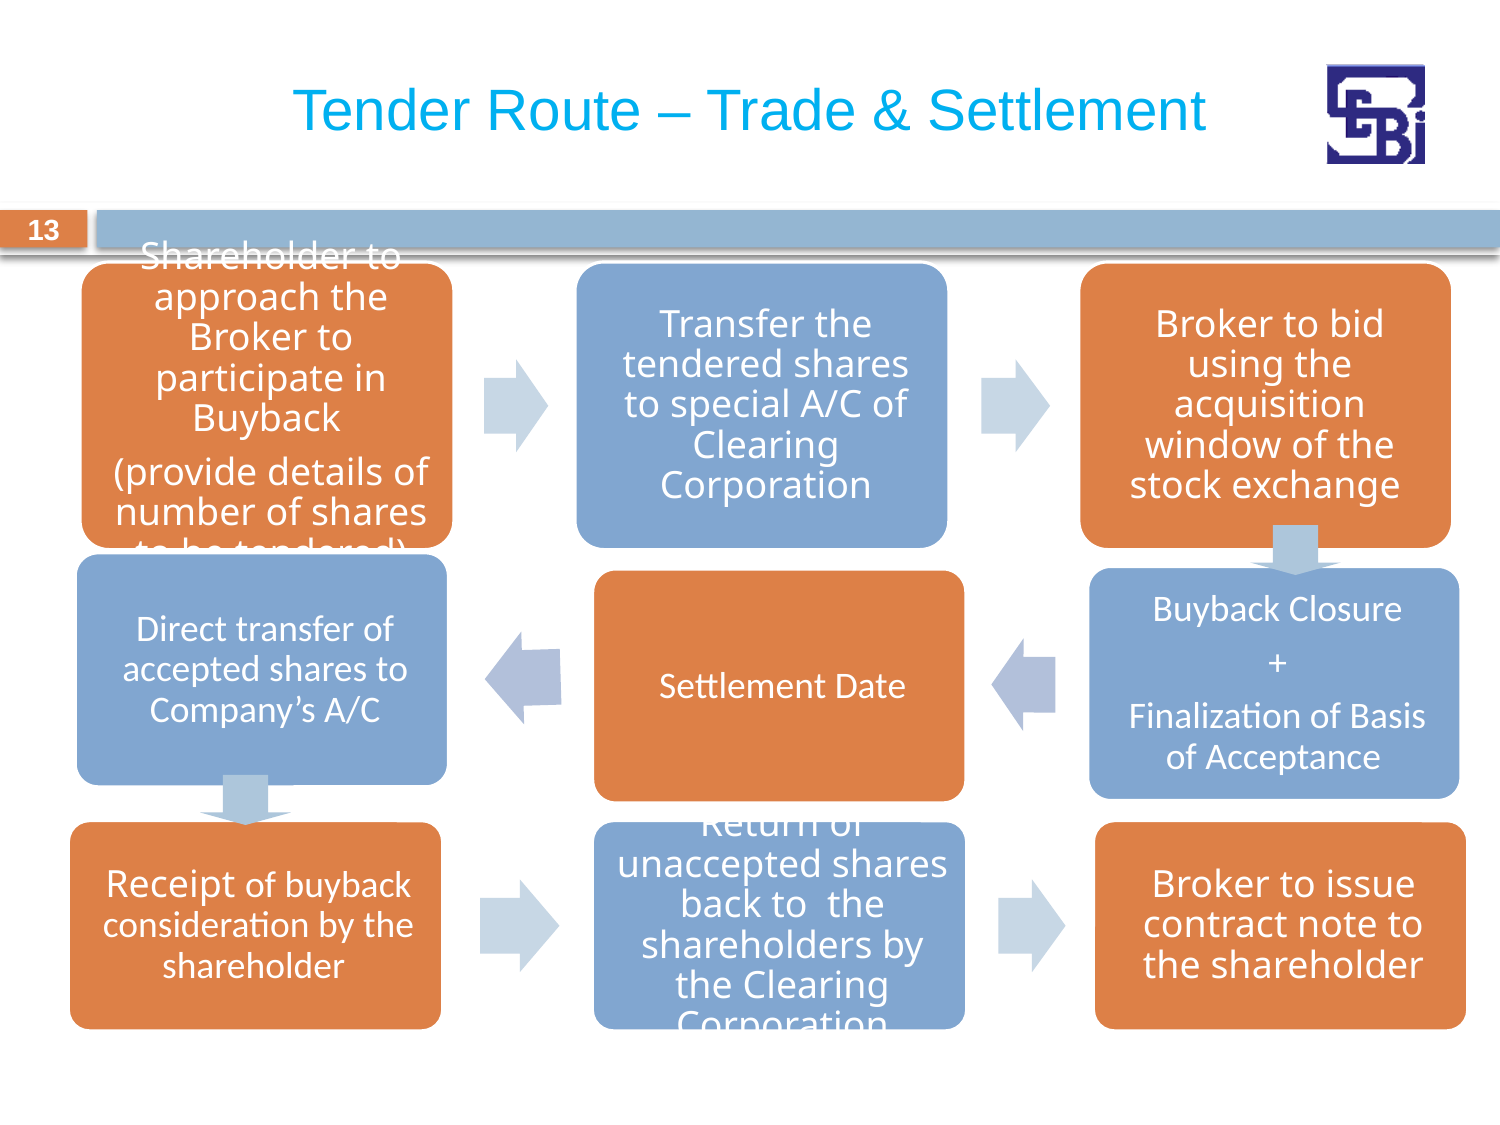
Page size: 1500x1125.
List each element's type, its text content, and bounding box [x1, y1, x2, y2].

picture [1325, 64, 1426, 164]
text_box Tender Route – Trade & Settlement [74, 57, 1425, 160]
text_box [66, 820, 1493, 1032]
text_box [49, 261, 1475, 550]
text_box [66, 551, 1493, 813]
text_box [74, 224, 1449, 260]
slide_number 13 [0, 208, 88, 249]
